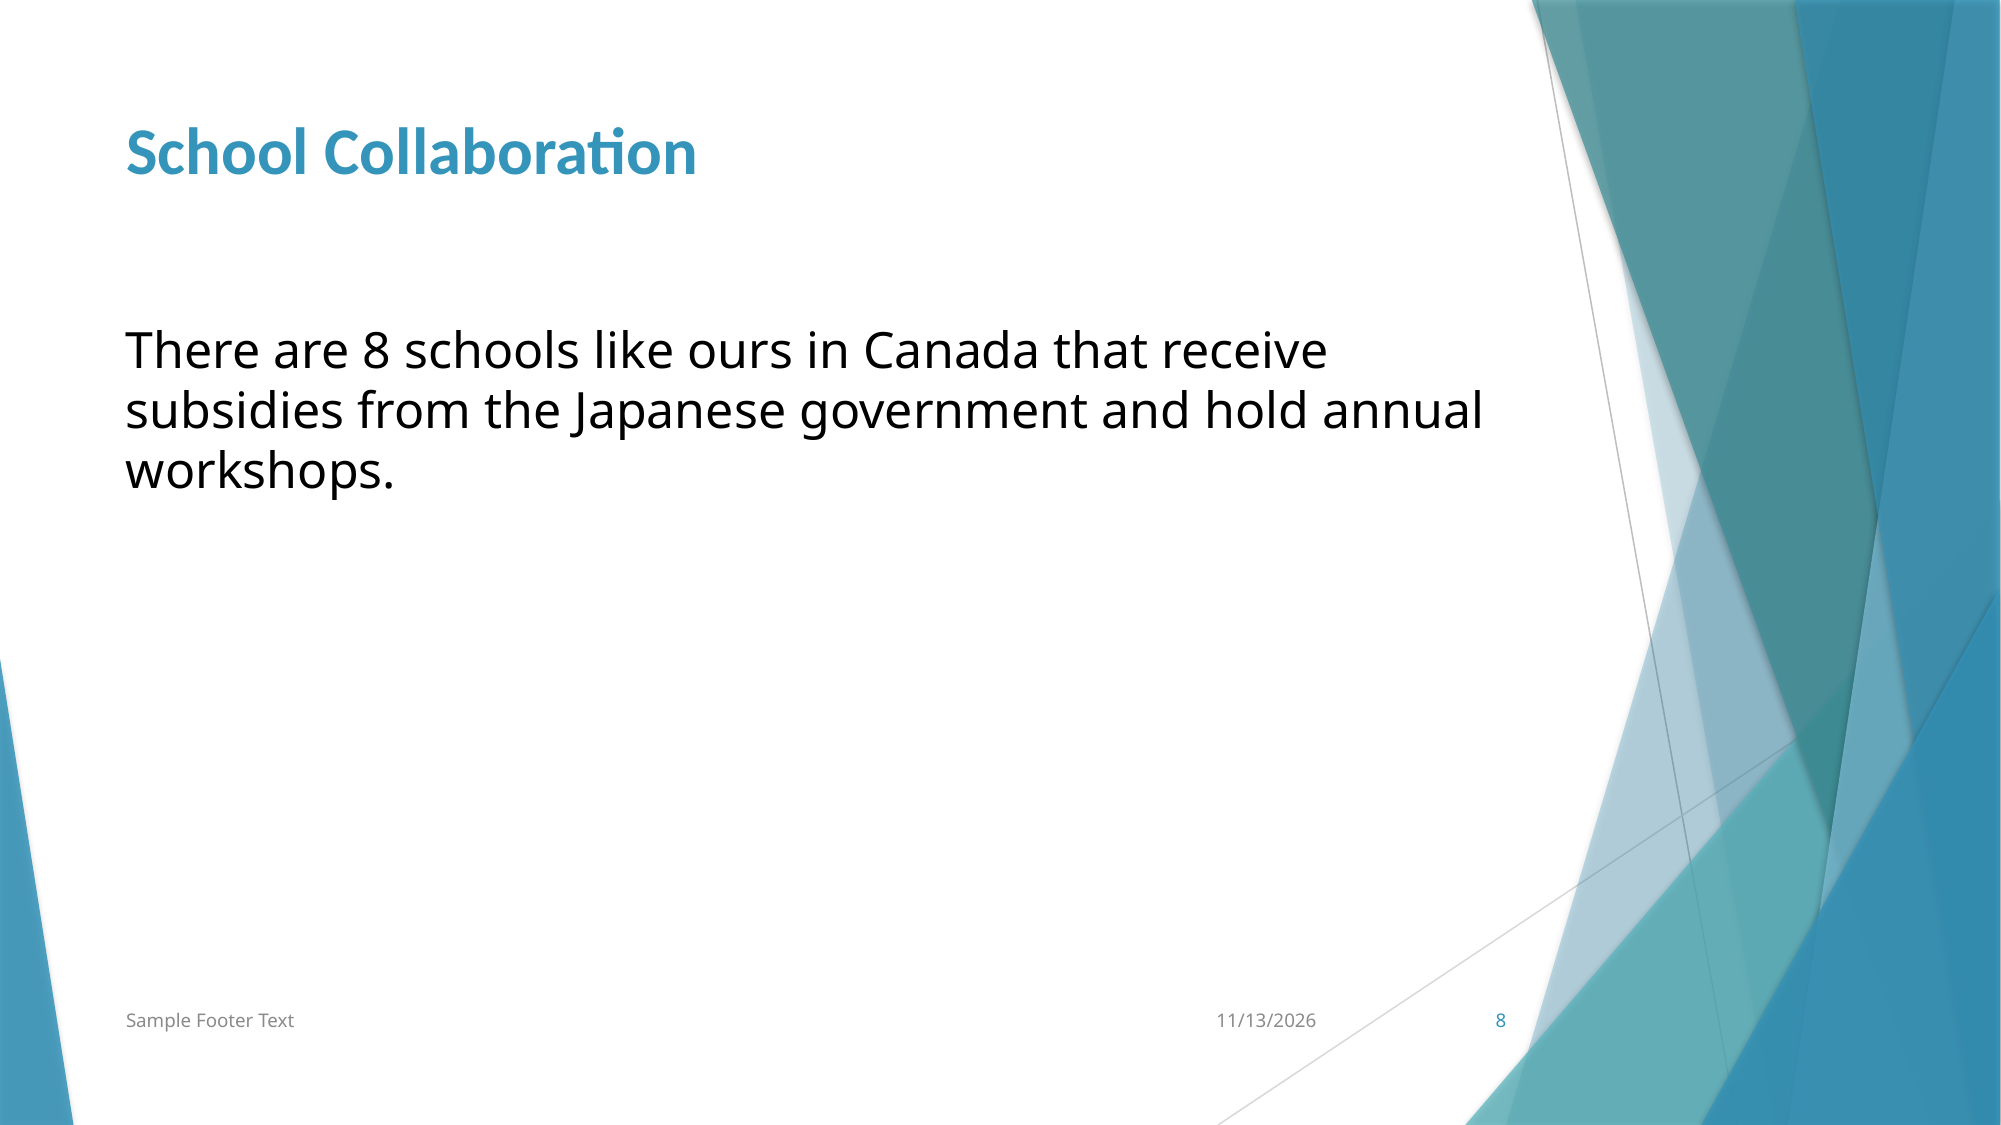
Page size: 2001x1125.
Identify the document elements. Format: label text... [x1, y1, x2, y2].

text_box School Collaboration [111, 99, 1522, 280]
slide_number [1181, 991, 1332, 1051]
slide_number 8 [1409, 991, 1522, 1051]
text_box There are 8 schools like ours in Canada that receive subsidies from the Japanese government and hold annual workshops. [111, 310, 1560, 506]
footer Sample Footer Text [111, 991, 1145, 1051]
